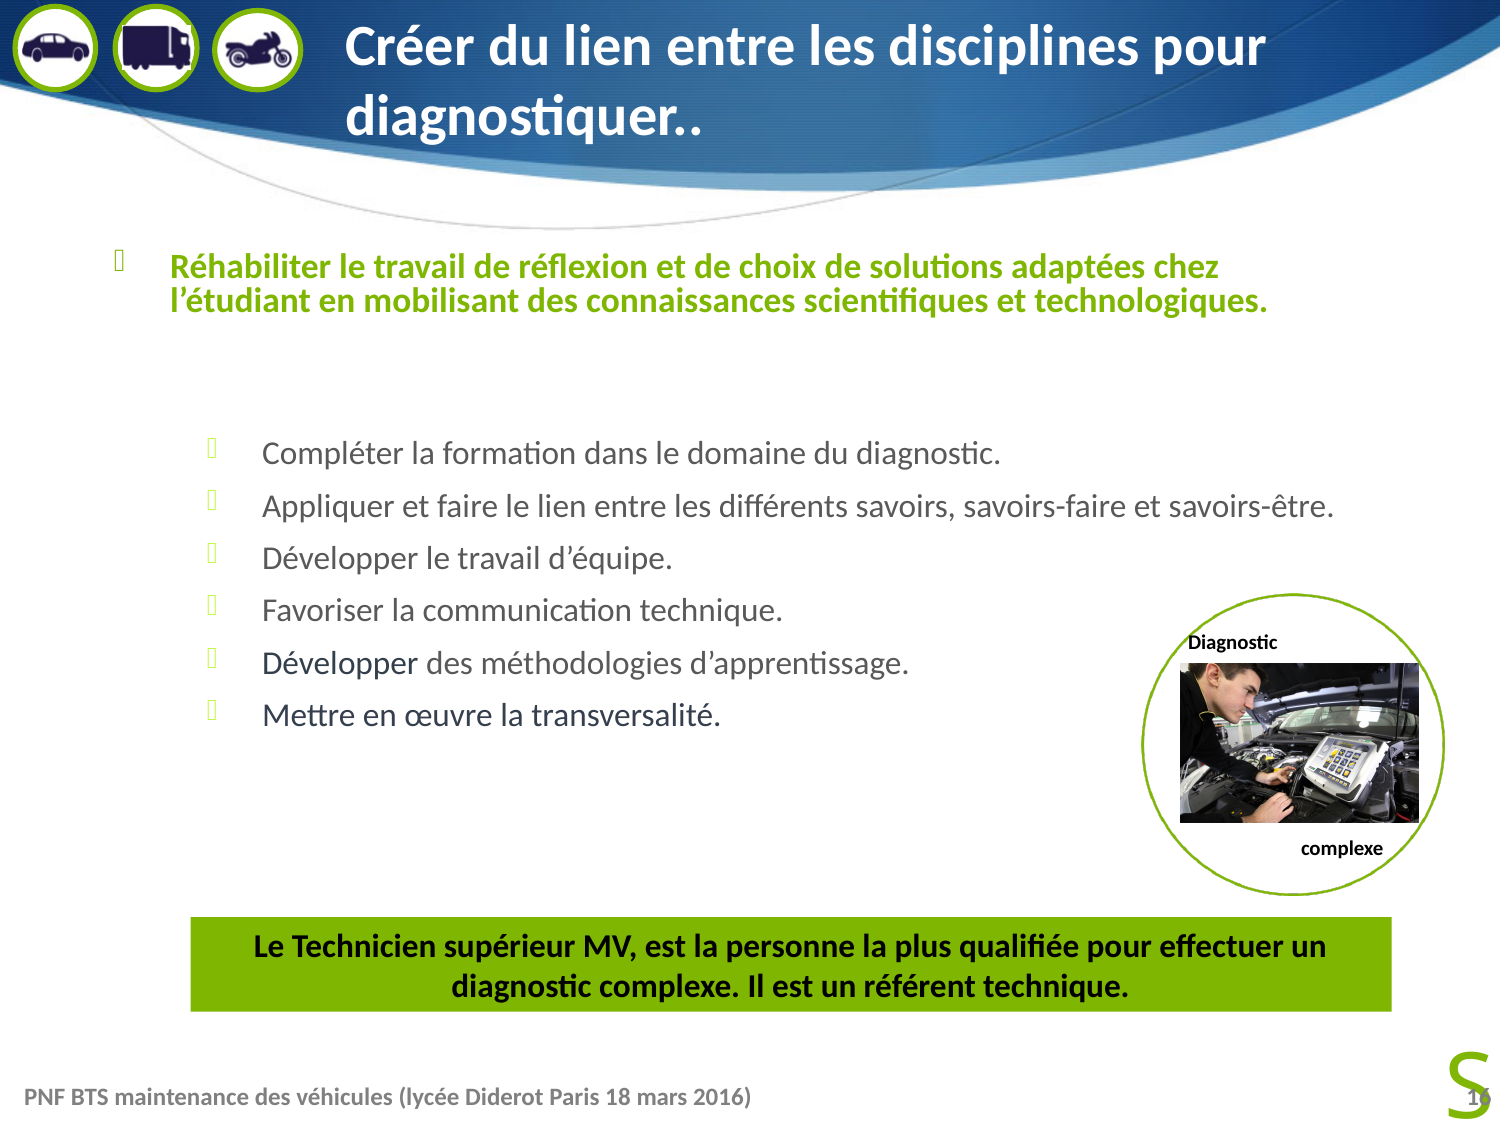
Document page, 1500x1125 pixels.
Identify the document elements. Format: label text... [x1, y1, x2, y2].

list Réhabiliter le travail de réflexion et de choix de solutions adaptées chez l’étudiant en mobilisant des connaissances scientifiques et technologiques. [98, 243, 1356, 412]
text_box Compléter la formation dans le domaine du diagnostic. Appliquer et faire le lien entre les différents savoirs, savoirs-faire et savoirs-être. Développer le travail d’équipe. Favoriser la communication technique. Développer des méthodologies d’apprentissage. Mettre en œuvre la transversalité. [134, 423, 1392, 763]
title Créer du lien entre les disciplines pour diagnostiquer.. [330, 0, 1445, 138]
picture [0, 0, 1500, 1125]
text_box Le Technicien supérieur MV, est la personne la plus qualifiée pour effectuer un diagnostic complexe. Il est un référent technique. [190, 917, 1392, 1012]
